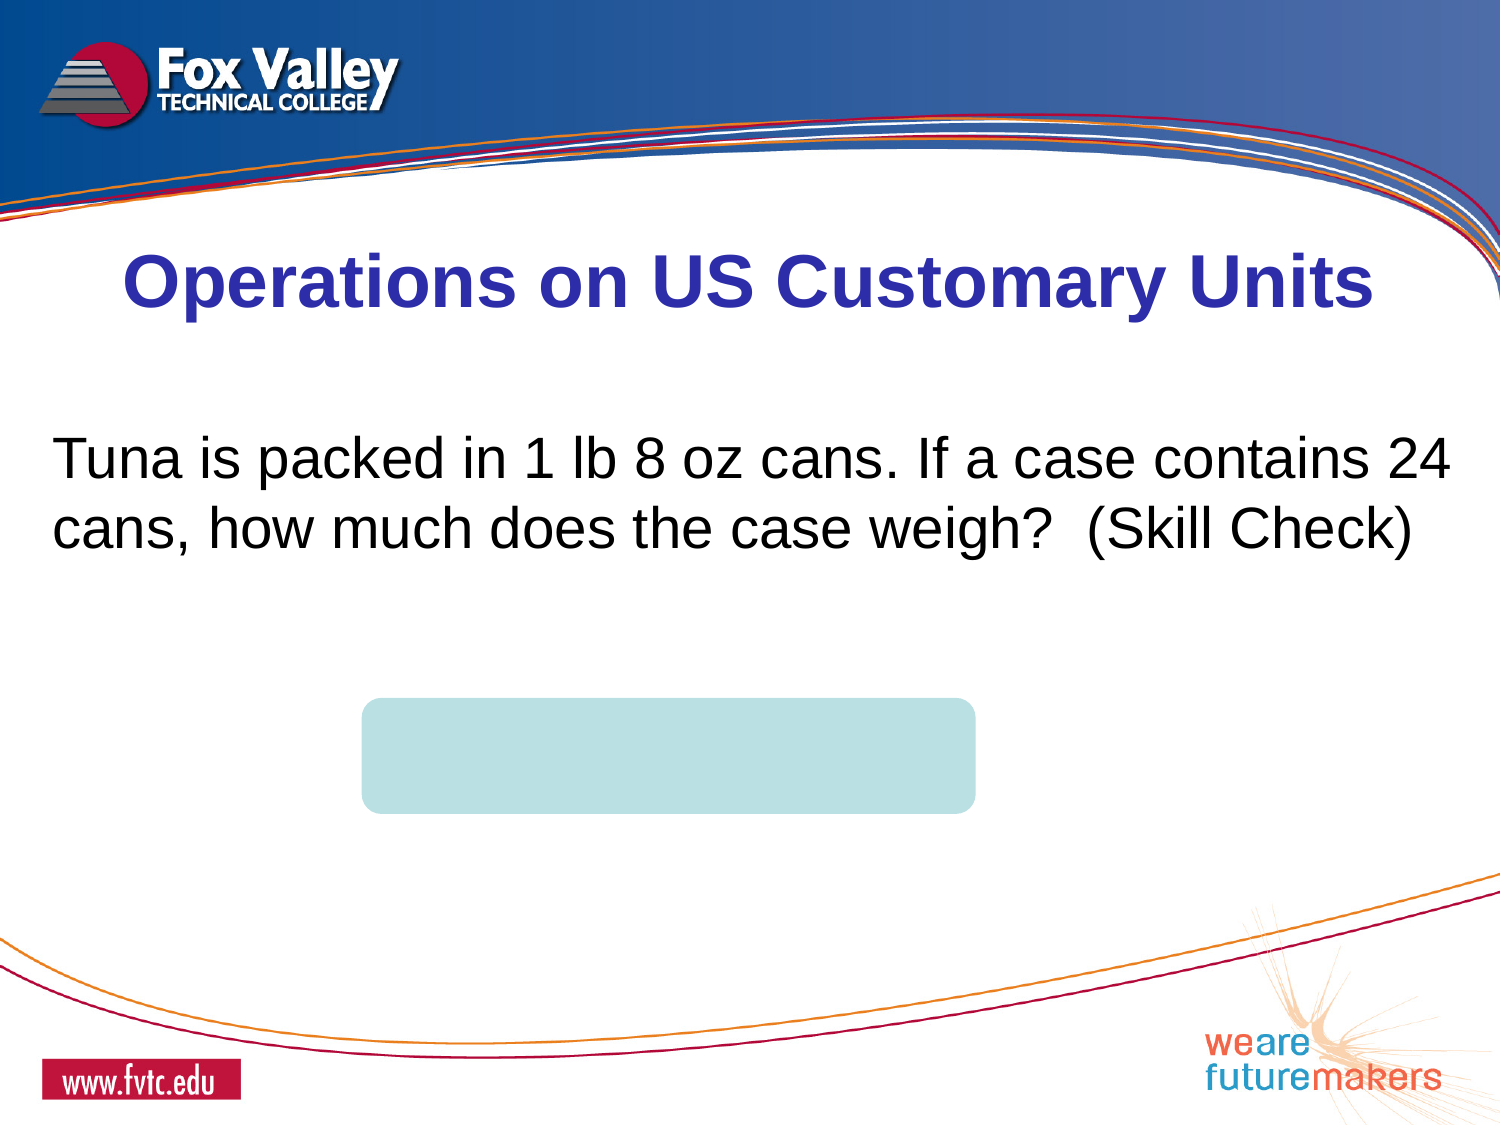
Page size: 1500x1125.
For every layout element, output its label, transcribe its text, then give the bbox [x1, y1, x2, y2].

text_box [362, 698, 975, 814]
text_box Operations on US Customary Units [107, 224, 1392, 330]
text_box Tuna is packed in 1 lb 8 oz cans. If a case contains 24 cans, how much does the case weigh? (Skill Check) [37, 412, 1488, 568]
picture [0, 0, 1500, 1125]
